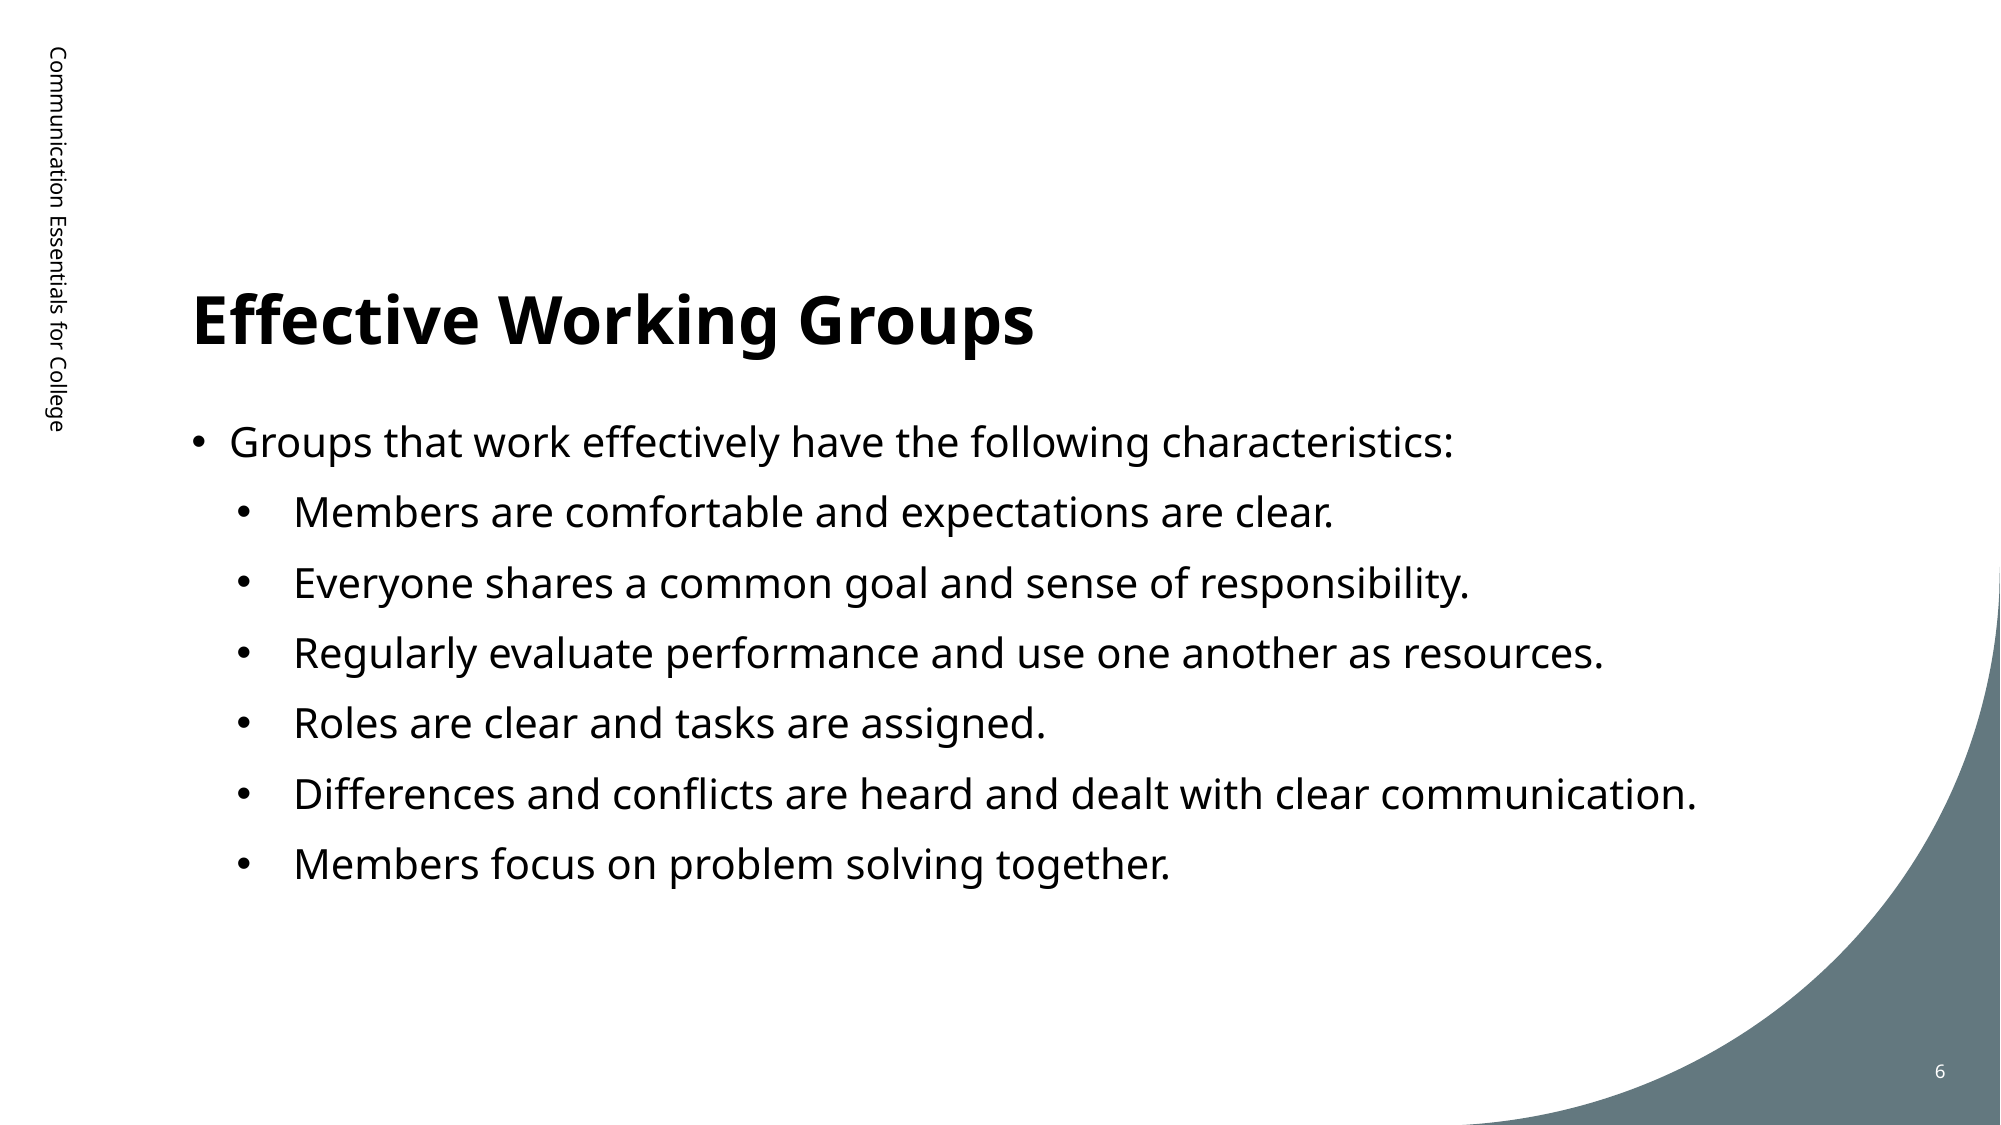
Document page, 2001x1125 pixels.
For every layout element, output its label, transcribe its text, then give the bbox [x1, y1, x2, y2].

list Groups that work effectively have the following characteristics: Members are comfortable and expectations are clear. Everyone shares a common goal and sense of responsibility. Regularly evaluate performance and use one another as resources. Roles are clear and tasks are assigned. Differences and conflicts are heard and dealt with clear communication. Members focus on problem solving together. [176, 398, 1809, 975]
title Effective Working Groups [176, 118, 1809, 366]
slide_number 6 [1893, 1042, 1961, 1103]
footer Communication Essentials for College [20, 31, 80, 661]
